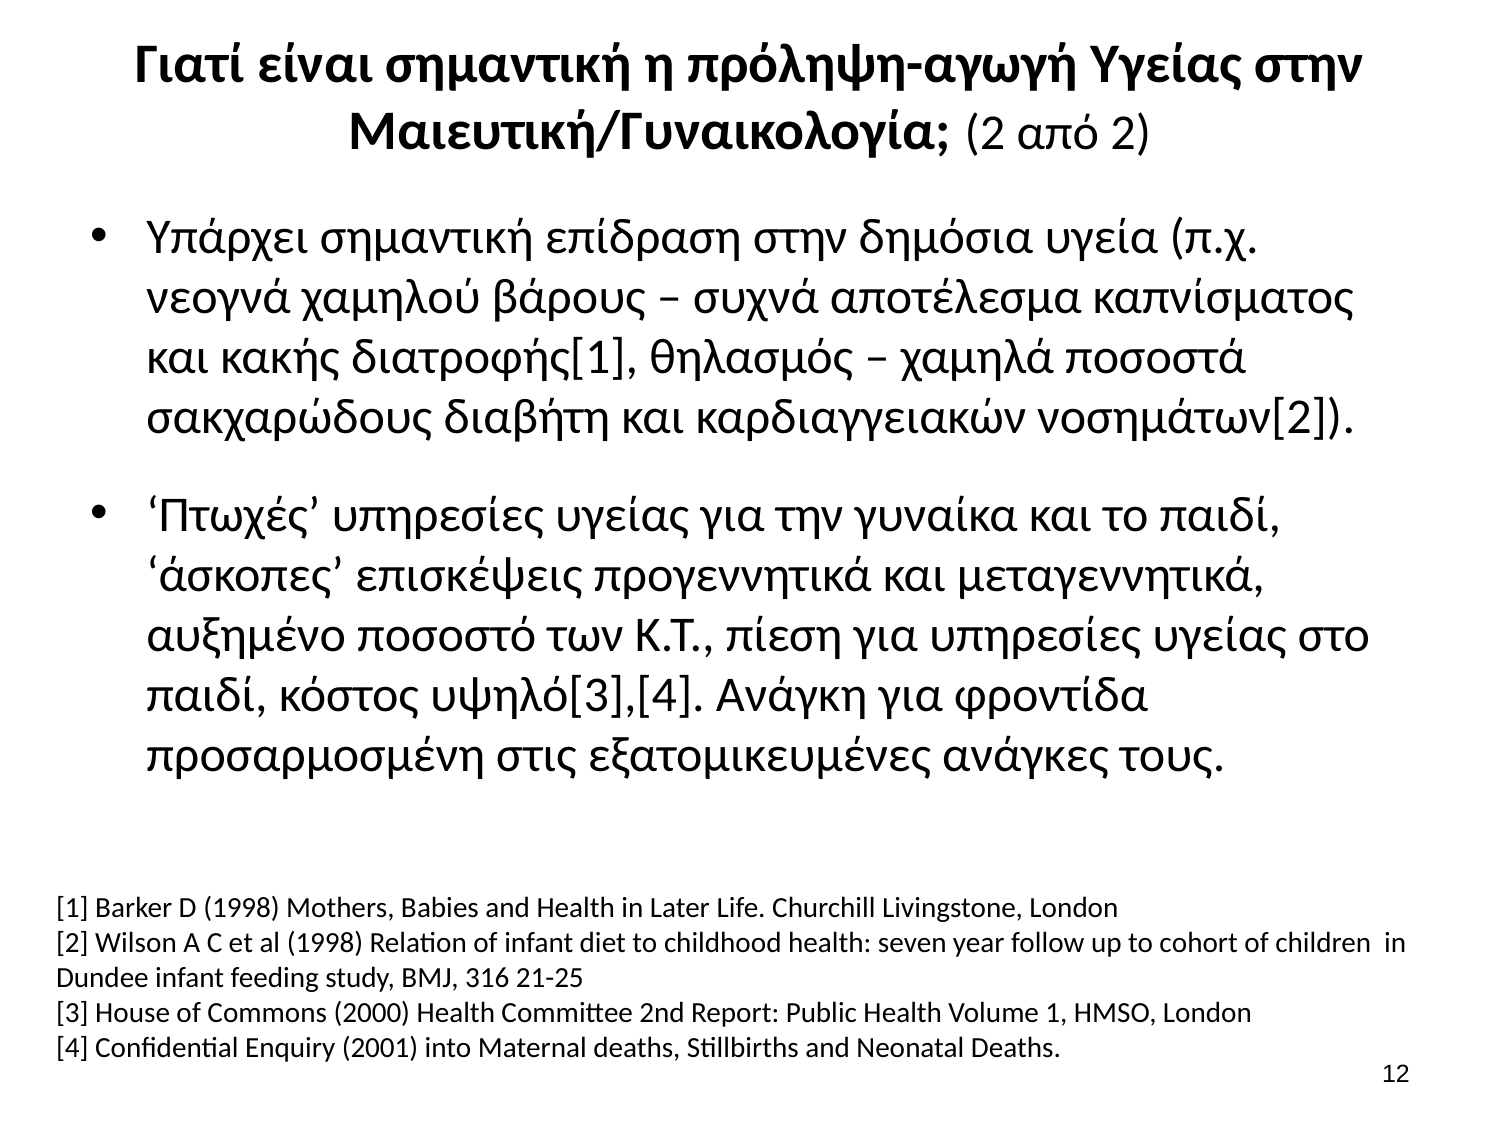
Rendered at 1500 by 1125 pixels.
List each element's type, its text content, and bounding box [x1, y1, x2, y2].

slide_number 11 [1074, 1071, 1425, 1103]
list Υπάρχει σημαντική επίδραση στην δημόσια υγεία (π.χ. νεογνά χαμηλού βάρους – συχνά αποτέλεσμα καπνίσματος και κακής διατροφής[1], θηλασμός – χαμηλά ποσοστά σακχαρώδους διαβήτη και καρδιαγγειακών νοσημάτων[2]). ‘Πτωχές’ υπηρεσίες υγείας για την γυναίκα και το παιδί, ‘άσκοπες’ επισκέψεις προγεννητικά και μεταγεννητικά, αυξημένο ποσοστό των Κ.Τ., πίεση για υπηρεσίες υγείας στο παιδί, κόστος υψηλό[3],[4]. Ανάγκη για φροντίδα προσαρμοσμένη στις εξατομικευμένες ανάγκες τους. [75, 196, 1425, 835]
title Γιατί είναι σημαντική η πρόληψη-αγωγή Υγείας στην Μαιευτική/Γυναικολογία; (2 από 2) [0, 19, 1500, 169]
text_box [1] Barker D (1998) Mothers, Babies and Health in Later Life. Churchill Livingstone, London [2] Wilson A C et al (1998) Relation of infant diet to childhood health: seven year follow up to cohort of children in Dundee infant feeding study, BMJ, 316 21-25 [3] House of Commons (2000) Health Committee 2nd Report: Public Health Volume 1, HMSO, London [4] Confidential Enquiry (2001) into Maternal deaths, Stillbirths and Neonatal Deaths. [41, 880, 1459, 1071]
